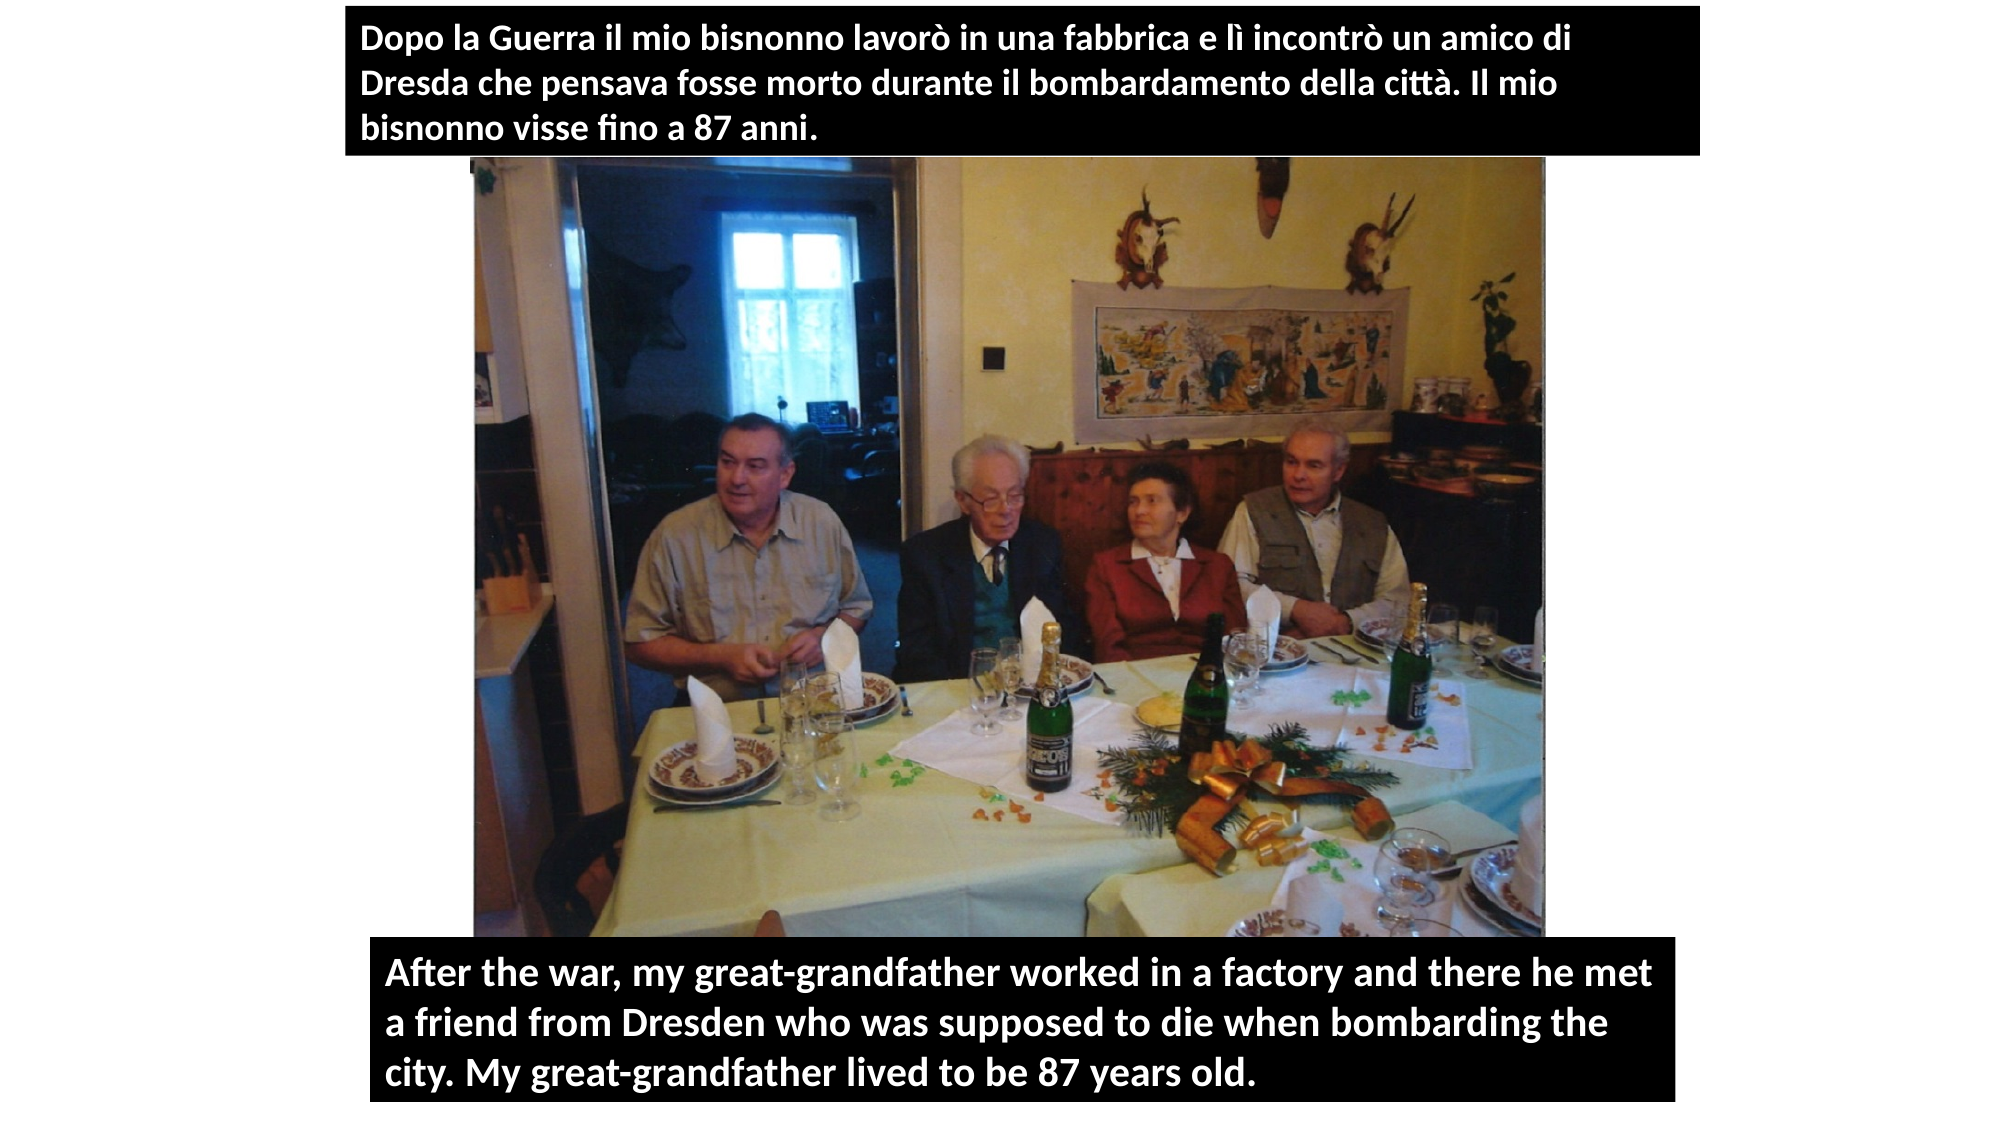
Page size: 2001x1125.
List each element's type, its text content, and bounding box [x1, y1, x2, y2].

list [470, 157, 1546, 938]
text_box After the war, my great-grandfather worked in a factory and there he met a friend from Dresden who was supposed to die when bombarding the city. My great-grandfather lived to be 87 years old. [370, 937, 1676, 1102]
text_box Dopo la Guerra il mio bisnonno lavorò in una fabbrica e lì incontrò un amico di Dresda che pensava fosse morto durante il bombardamento della città. Il mio bisnonno visse fino a 87 anni.. [345, 5, 1700, 156]
